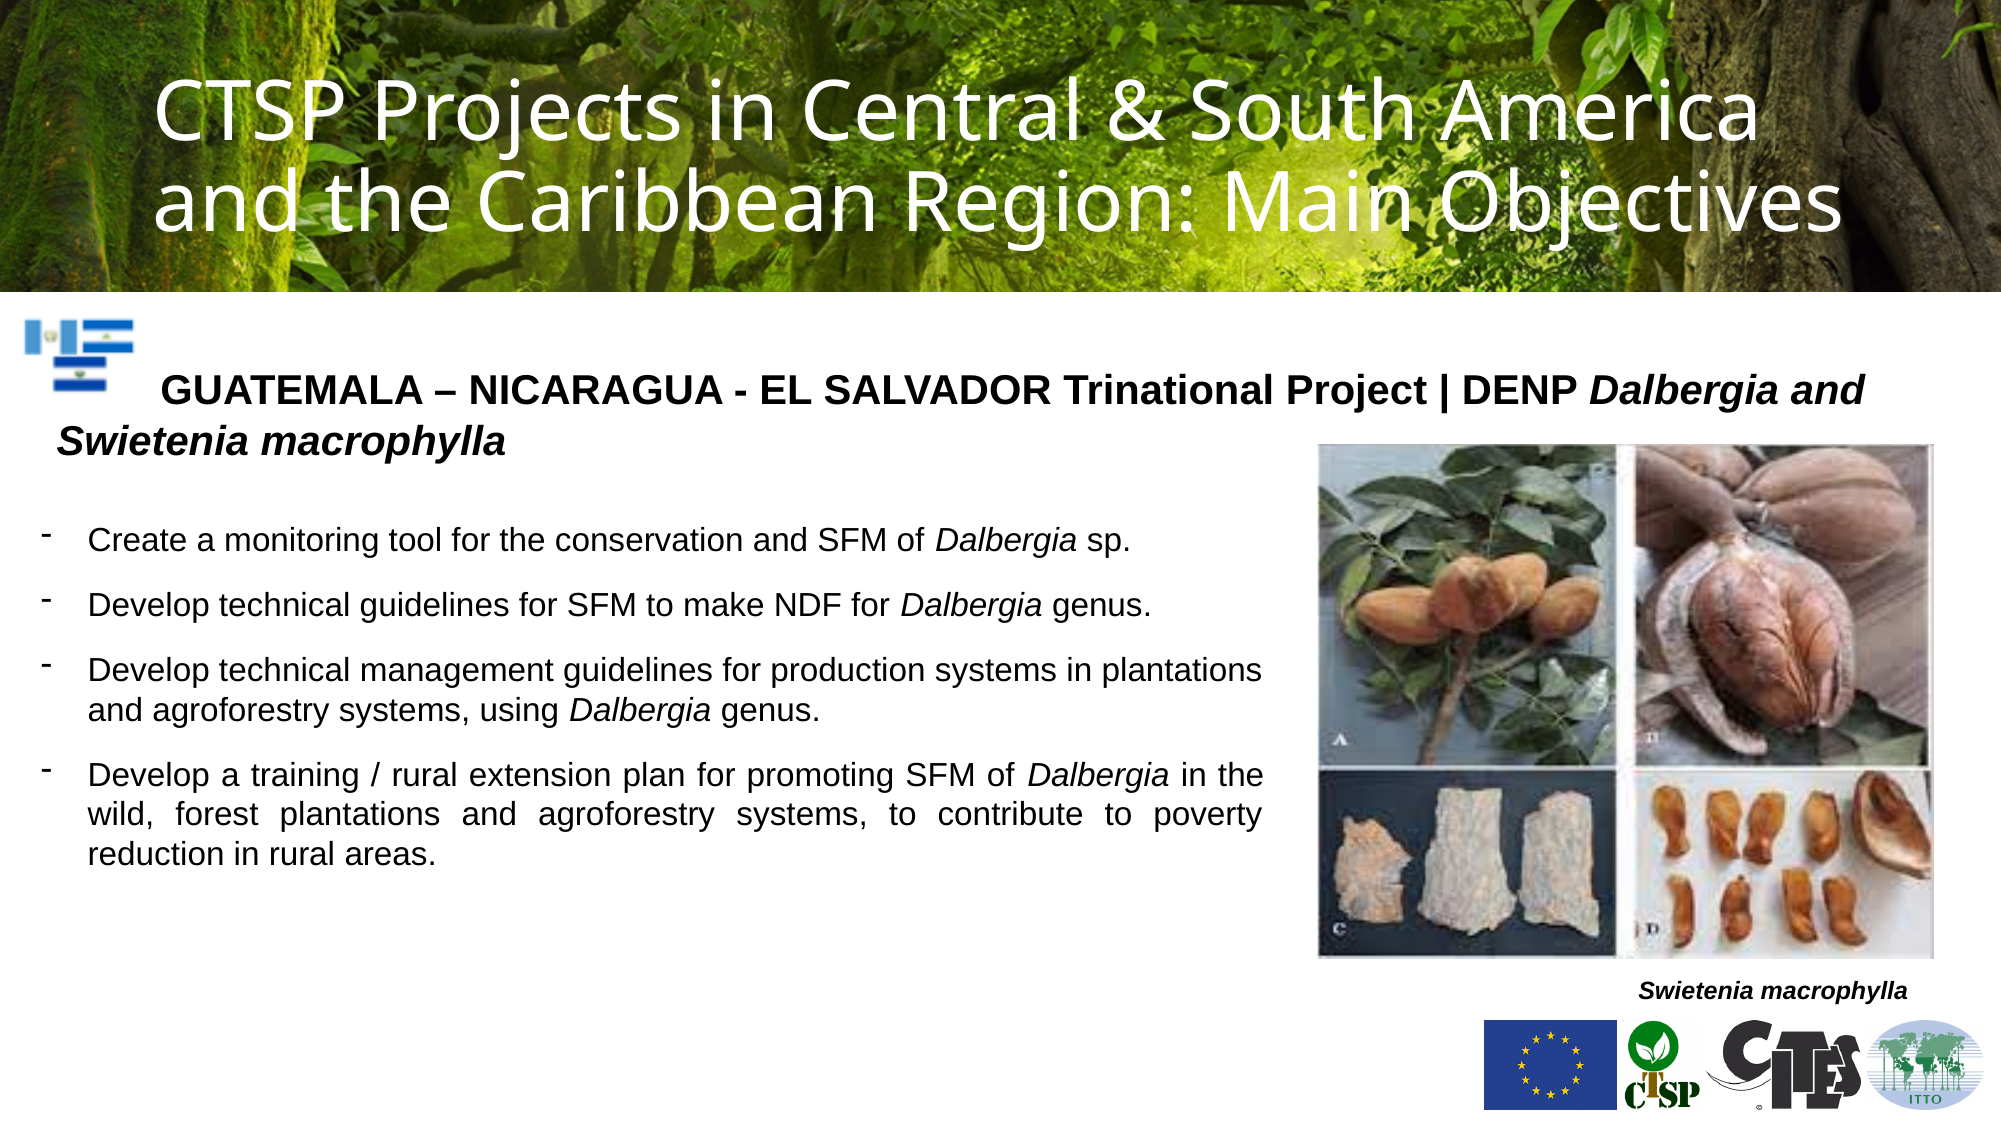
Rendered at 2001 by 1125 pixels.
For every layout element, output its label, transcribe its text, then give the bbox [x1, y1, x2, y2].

text_box GUATEMALA – NICARAGUA - EL SALVADOR Trinational Project | DENP Dalbergia and Swietenia macrophylla [41, 355, 2000, 471]
picture [0, 0, 2001, 292]
picture [1621, 1020, 1701, 1110]
picture [1705, 1020, 1861, 1110]
text_box Create a monitoring tool for the conservation and SFM of Dalbergia sp. Develop technical guidelines for SFM to make NDF for Dalbergia genus. Develop technical management guidelines for production systems in plantations and agroforestry systems, using Dalbergia genus. Develop a training / rural extension plan for promoting SFM of Dalbergia in the wild, forest plantations and agroforestry systems, to contribute to poverty reduction in rural areas. [25, 510, 1280, 880]
picture [17, 308, 144, 410]
picture [1317, 444, 1934, 959]
text_box Swietenia macrophylla [1422, 967, 1924, 1012]
picture [1866, 1020, 1984, 1110]
picture [1484, 1020, 1617, 1110]
